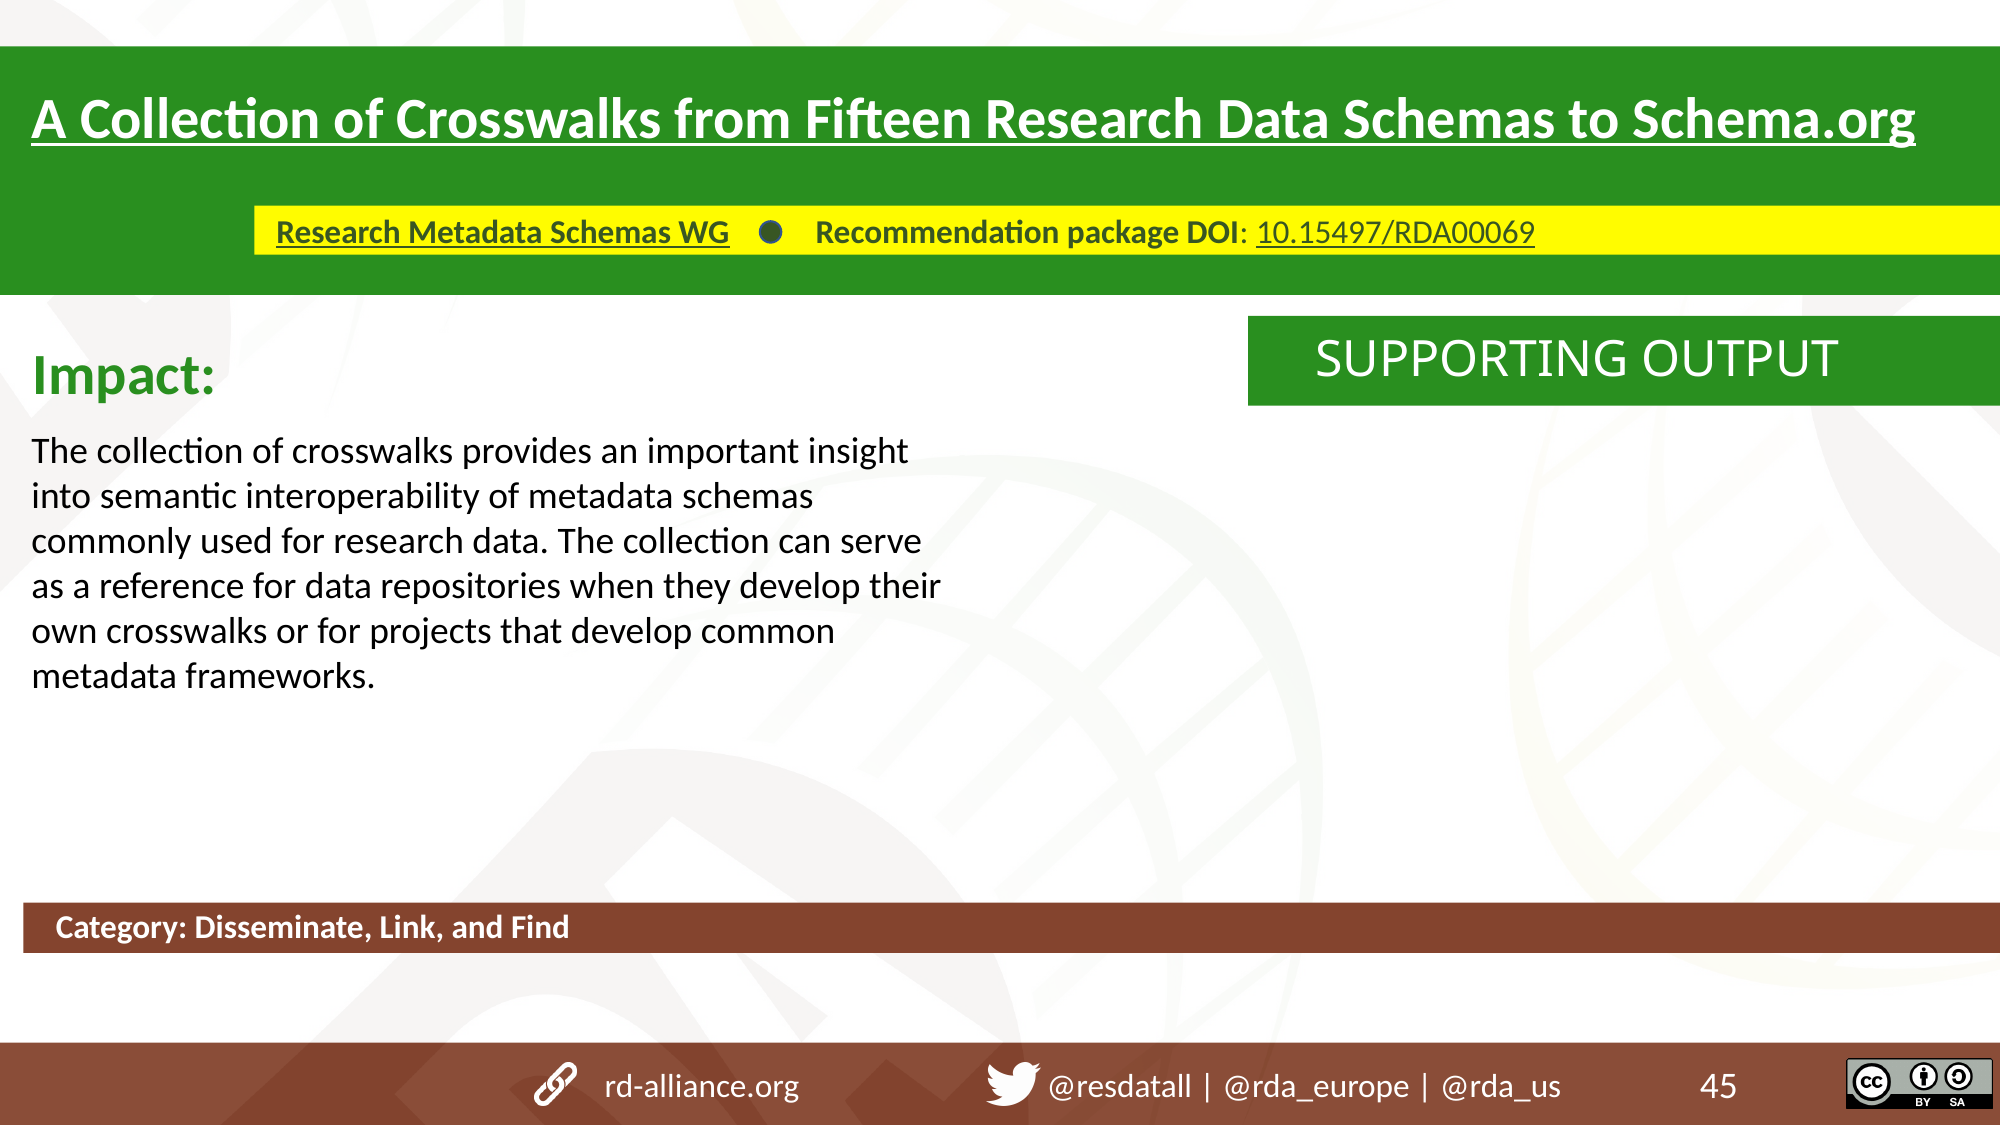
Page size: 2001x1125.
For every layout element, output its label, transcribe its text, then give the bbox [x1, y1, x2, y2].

text_box Impact: [18, 336, 232, 415]
picture [1846, 1058, 1993, 1109]
text_box SUPPORTING OUTPUT [1247, 314, 2000, 407]
text_box [253, 205, 261, 256]
text_box Category: Disseminate, Link, and Find [41, 897, 1483, 1032]
text_box Recommendation package DOI: 10.15497/RDA00069 [800, 202, 1558, 258]
text_box [22, 902, 41, 954]
slide_number 45 [1684, 1054, 1800, 1125]
footer rd-alliance.org @resdatall | @rda_europe | @rda_us [538, 1054, 1629, 1114]
text_box The collection of crosswalks provides an important insight into semantic interoperability of metadata schemas commonly used for research data. The collection can serve as a reference for data repositories when they develop their own crosswalks or for projects that develop common metadata frameworks. [16, 418, 977, 703]
picture [534, 1062, 538, 1106]
text_box Research Metadata Schemas WG [261, 203, 800, 258]
text_box [758, 220, 783, 244]
text_box [0, 45, 2000, 296]
text_box A Collection of Crosswalks from Fifteen Research Data Schemas to Schema.org [16, 72, 1947, 158]
text_box [1483, 902, 2000, 954]
text_box [1558, 205, 2000, 256]
